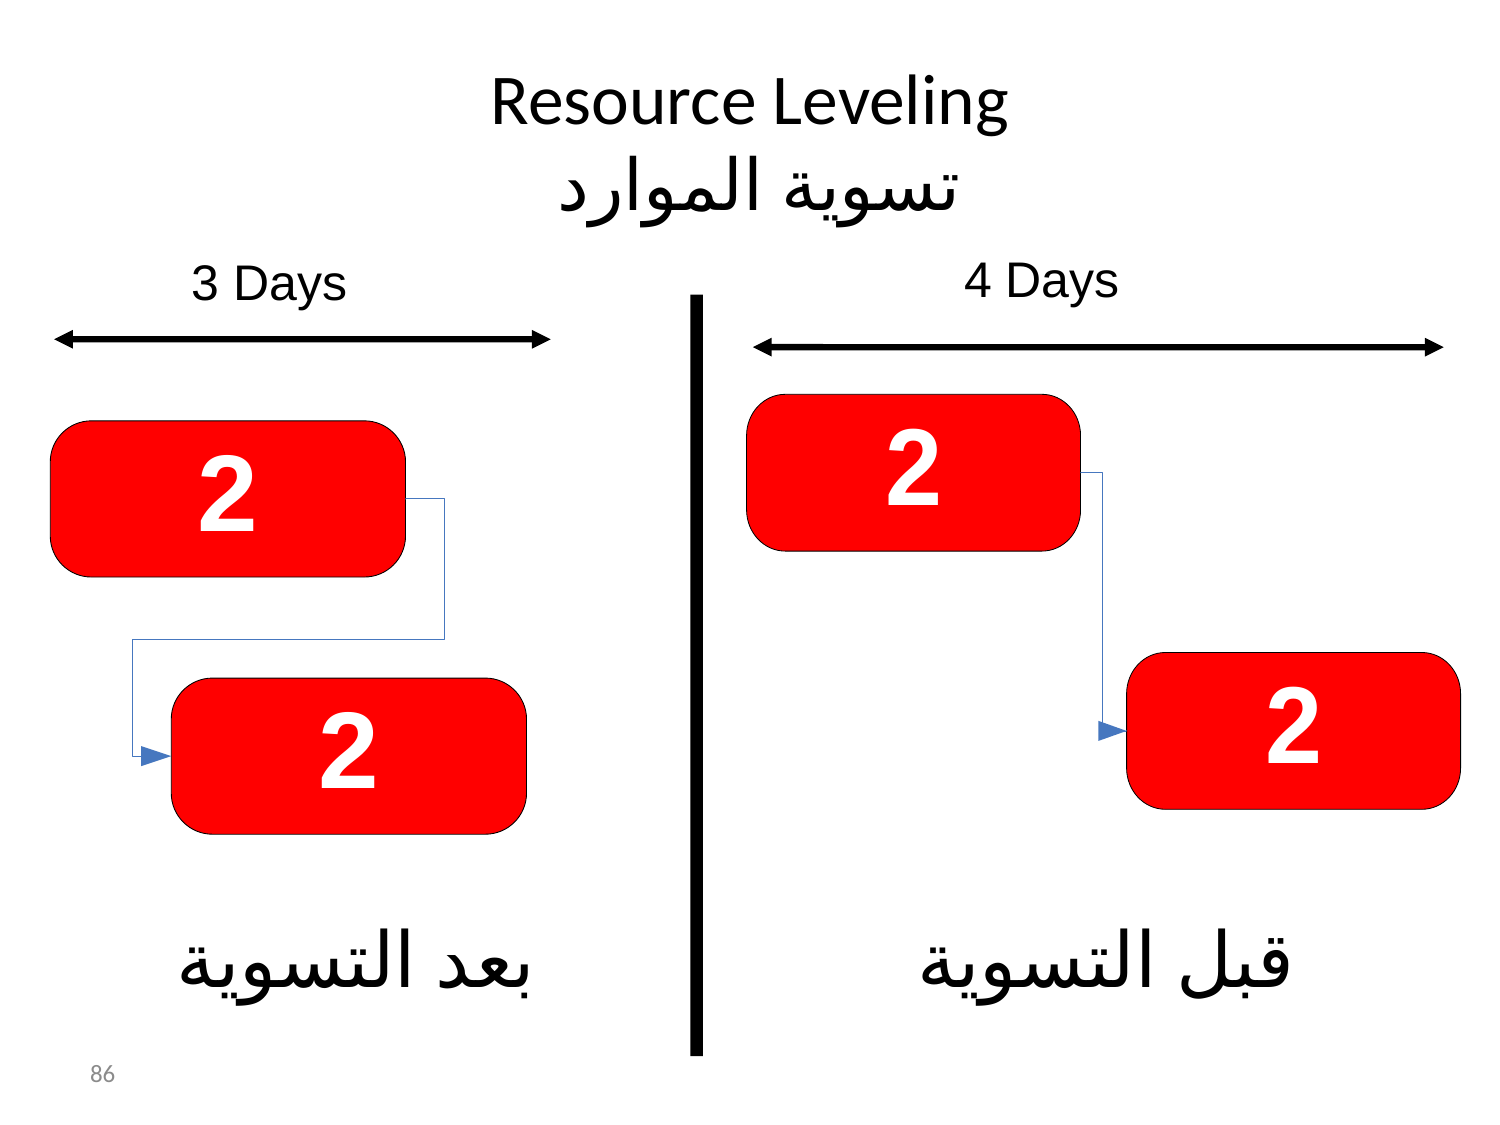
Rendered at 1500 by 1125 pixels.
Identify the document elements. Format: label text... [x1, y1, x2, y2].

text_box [650, 389, 1476, 815]
text_box [54, 333, 551, 346]
slide_number 86 [75, 1042, 425, 1103]
text_box بعد التسوية [137, 862, 595, 1050]
text_box قبل التسوية [887, 862, 1345, 1050]
text_box 3 Days [177, 243, 363, 319]
title Resource Leveling تسوية الموارد [75, 45, 1425, 233]
text_box 4 Days [949, 240, 1135, 316]
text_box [45, 415, 532, 840]
text_box [752, 340, 1444, 354]
